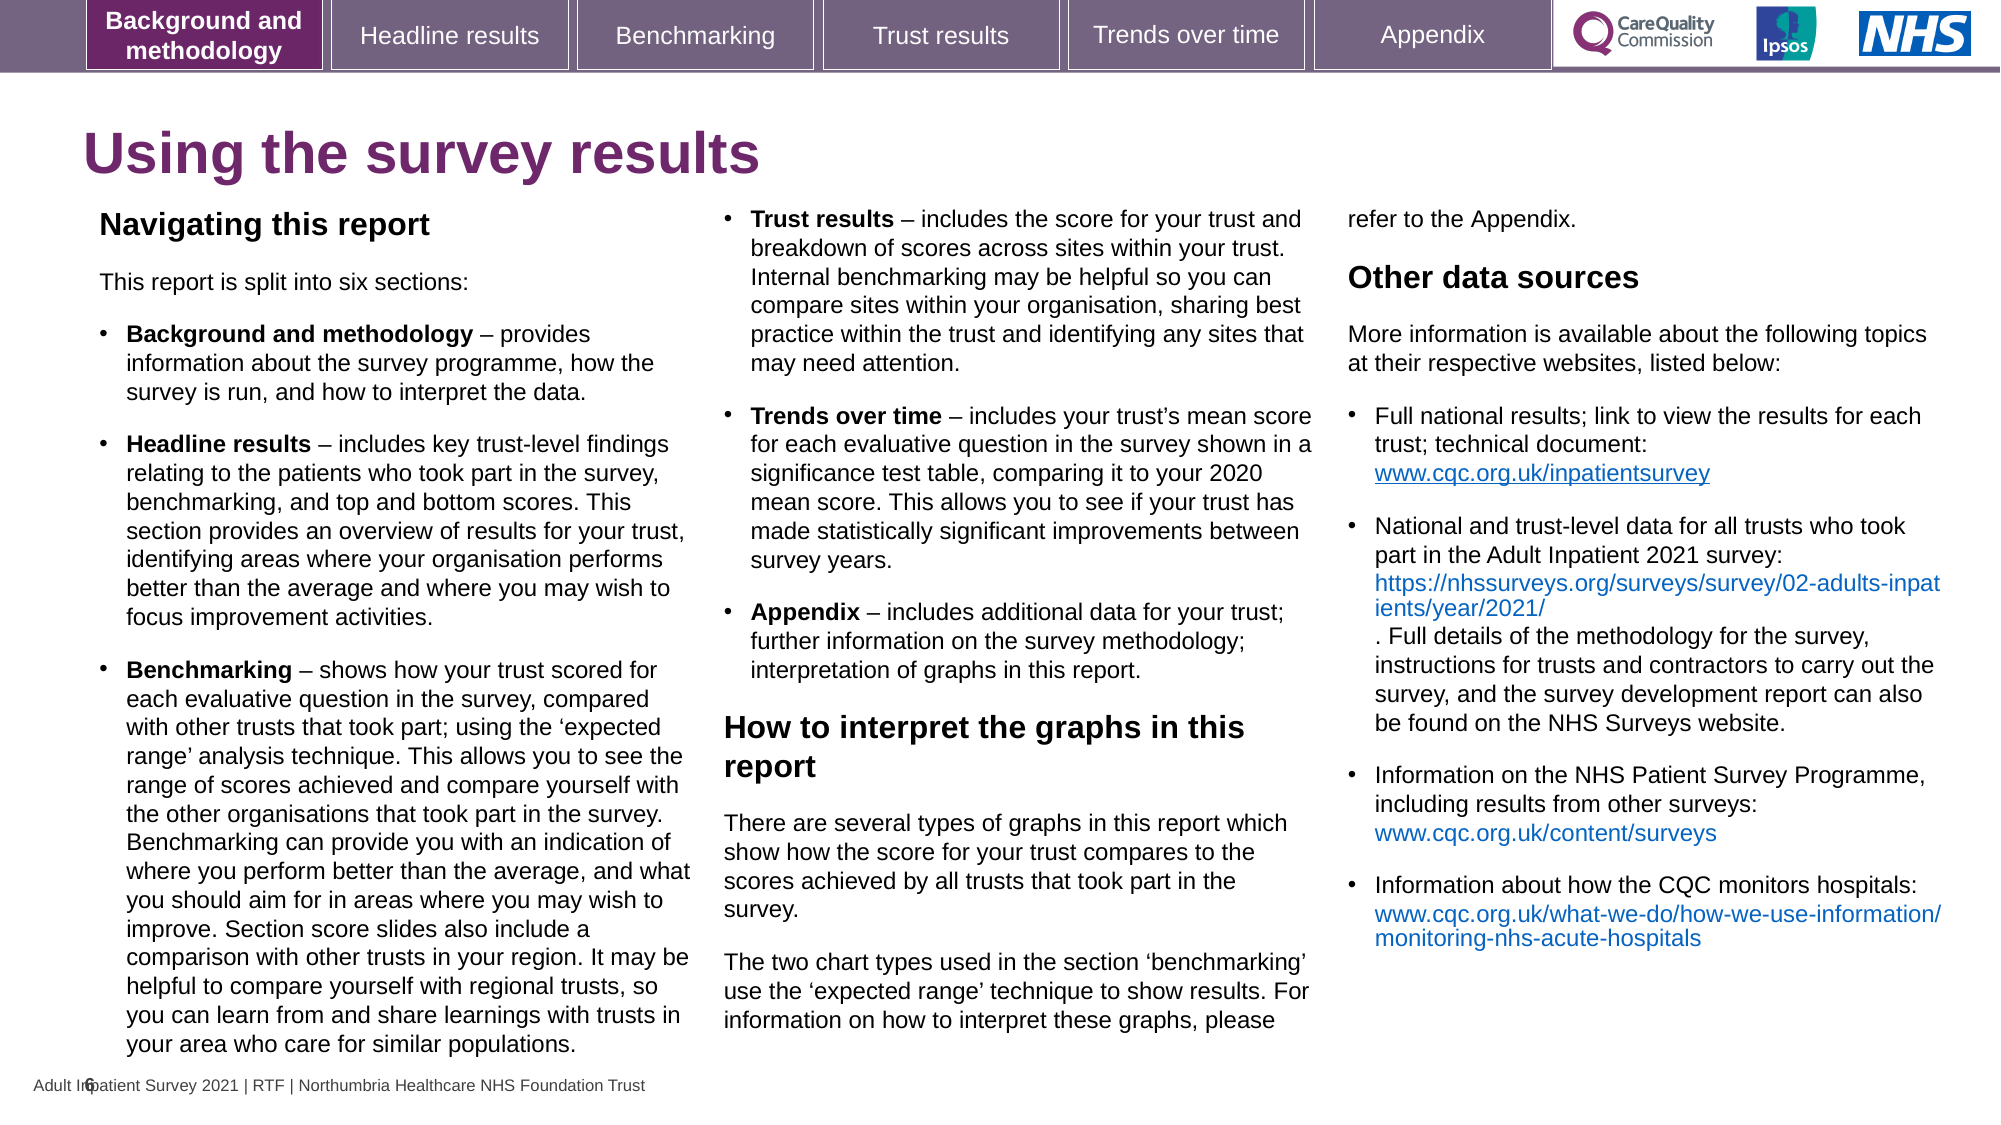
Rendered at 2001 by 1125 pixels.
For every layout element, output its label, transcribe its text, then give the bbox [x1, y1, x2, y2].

title Using the survey results [68, 100, 1942, 209]
picture [1859, 11, 1971, 56]
text_box Navigating this report This report is split into six sections: Background and methodology – provides information about the survey programme, how the survey is run, and how to interpret the data. Headline results – includes key trust-level findings relating to the patients who took part in the survey, benchmarking, and top and bottom scores. This section provides an overview of results for your trust, identifying areas where your organisation performs better than the average and where you may wish to focus improvement activities. Benchmarking – shows how your trust scored for each evaluative question in the survey, compared with other trusts that took part; using the ‘expected range’ analysis technique. This allows you to see the range of scores achieved and compare yourself with the other organisations that took part in the survey. Benchmarking can provide you with an indication of where you perform better than the average, and what you should aim for in areas where you may wish to improve. Section score slides also include a comparison with other trusts in your region. It may be helpful to compare yourself with regional trusts, so you can learn from and share learnings with trusts in your area who care for similar populations. Trust results – includes the score for your trust and breakdown of scores across sites within your trust. Internal benchmarking may be helpful so you can compare sites within your organisation, sharing best practice within the trust and identifying any sites that may need attention. Trends over time – includes your trust’s mean score for each evaluative question in the survey shown in a significance test table, comparing it to your 2020 mean score. This allows you to see if your trust has made statistically significant improvements between survey years. Appendix – includes additional data for your trust; further information on the survey methodology; interpretation of graphs in this report. How to interpret the graphs in this report There are several types of graphs in this report which show how the score for your trust compares to the scores achieved by all trusts that took part in the survey. The two chart types used in the section ‘benchmarking’ use the ‘expected range’ technique to show results. For information on how to interpret these graphs, please refer to the Appendix. Other data sources More information is available about the following topics at their respective websites, listed below: Full national results; link to view the results for each trust; technical document: www.cqc.org.uk/inpatientsurvey National and trust-level data for all trusts who took part in the Adult Inpatient 2021 survey: https://nhssurveys.org/surveys/survey/02-adults-inpatients/year/2021/. Full details of the methodology for the survey, instructions for trusts and contractors to carry out the survey, and the survey development report can also be found on the NHS Surveys website. Information on the NHS Patient Survey Programme, including results from other surveys: www.cqc.org.uk/content/surveys Information about how the CQC monitors hospitals: www.cqc.org.uk/what-we-do/how-we-use-information/monitoring-nhs-acute-hospitals [84, 196, 1958, 1066]
text_box 6 [84, 1066, 122, 1125]
picture [1573, 11, 1715, 56]
picture [1756, 6, 1817, 61]
